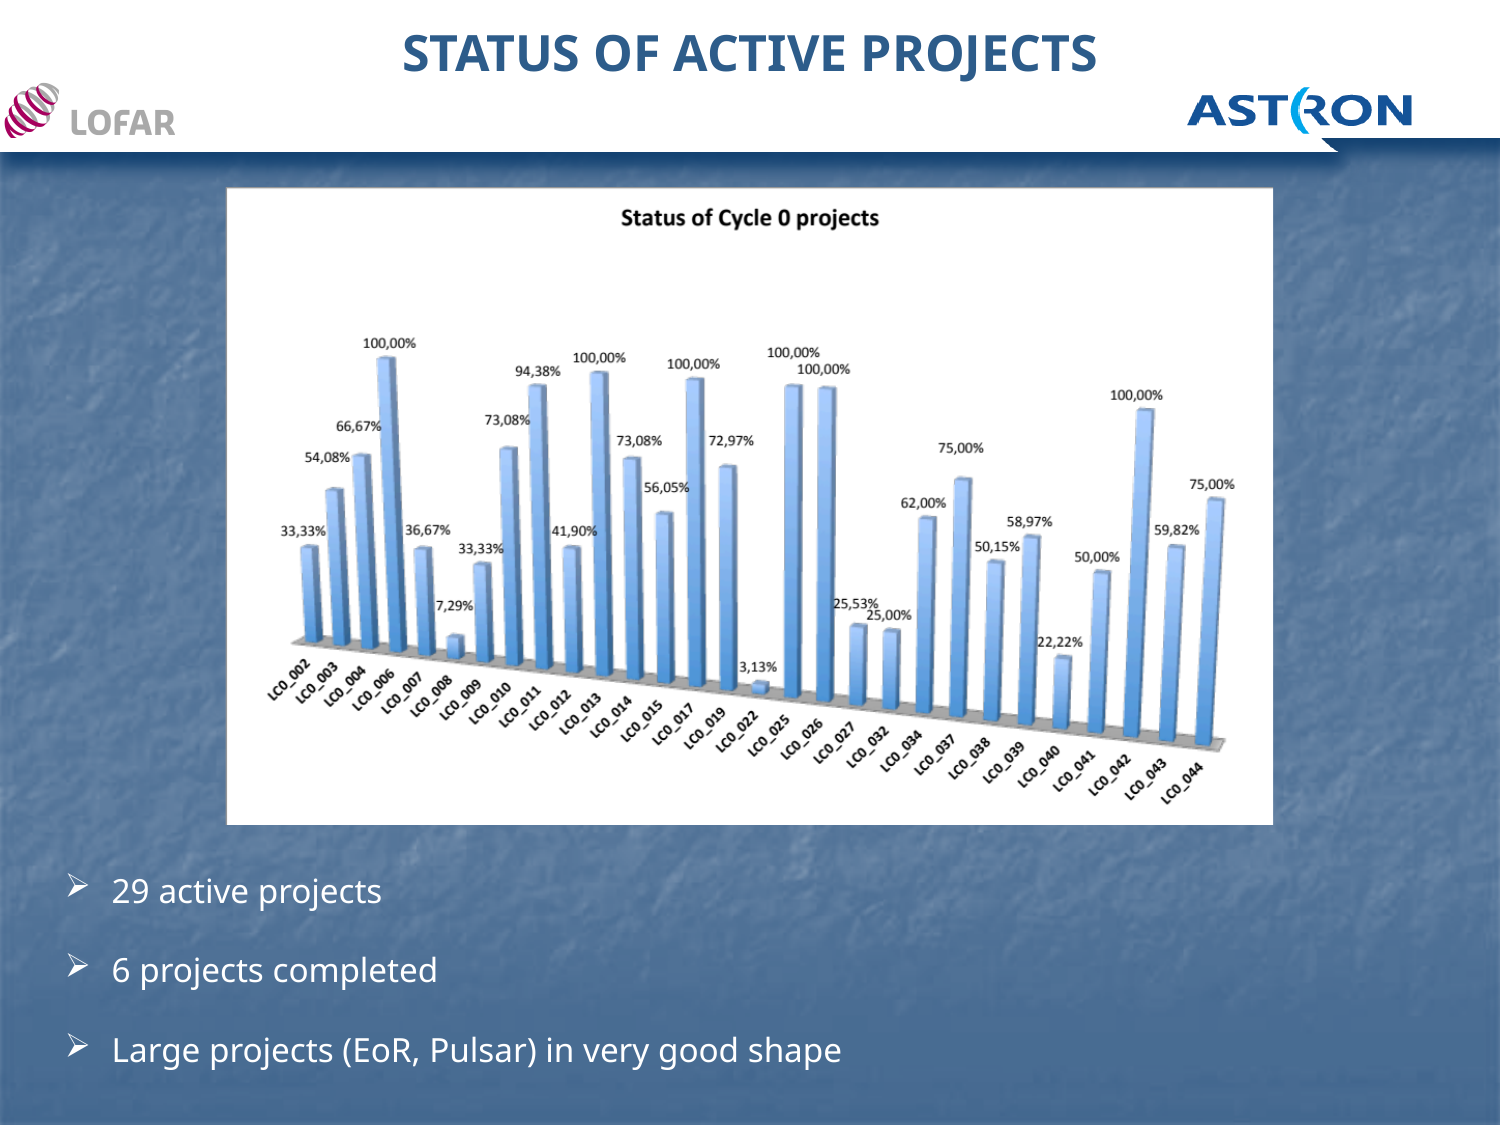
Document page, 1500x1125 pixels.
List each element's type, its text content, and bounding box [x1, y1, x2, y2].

picture [0, 0, 1500, 176]
picture [224, 187, 1274, 826]
text_box 29 active projects 6 projects completed Large projects (EoR, Pulsar) in very good shape [49, 862, 1463, 1077]
